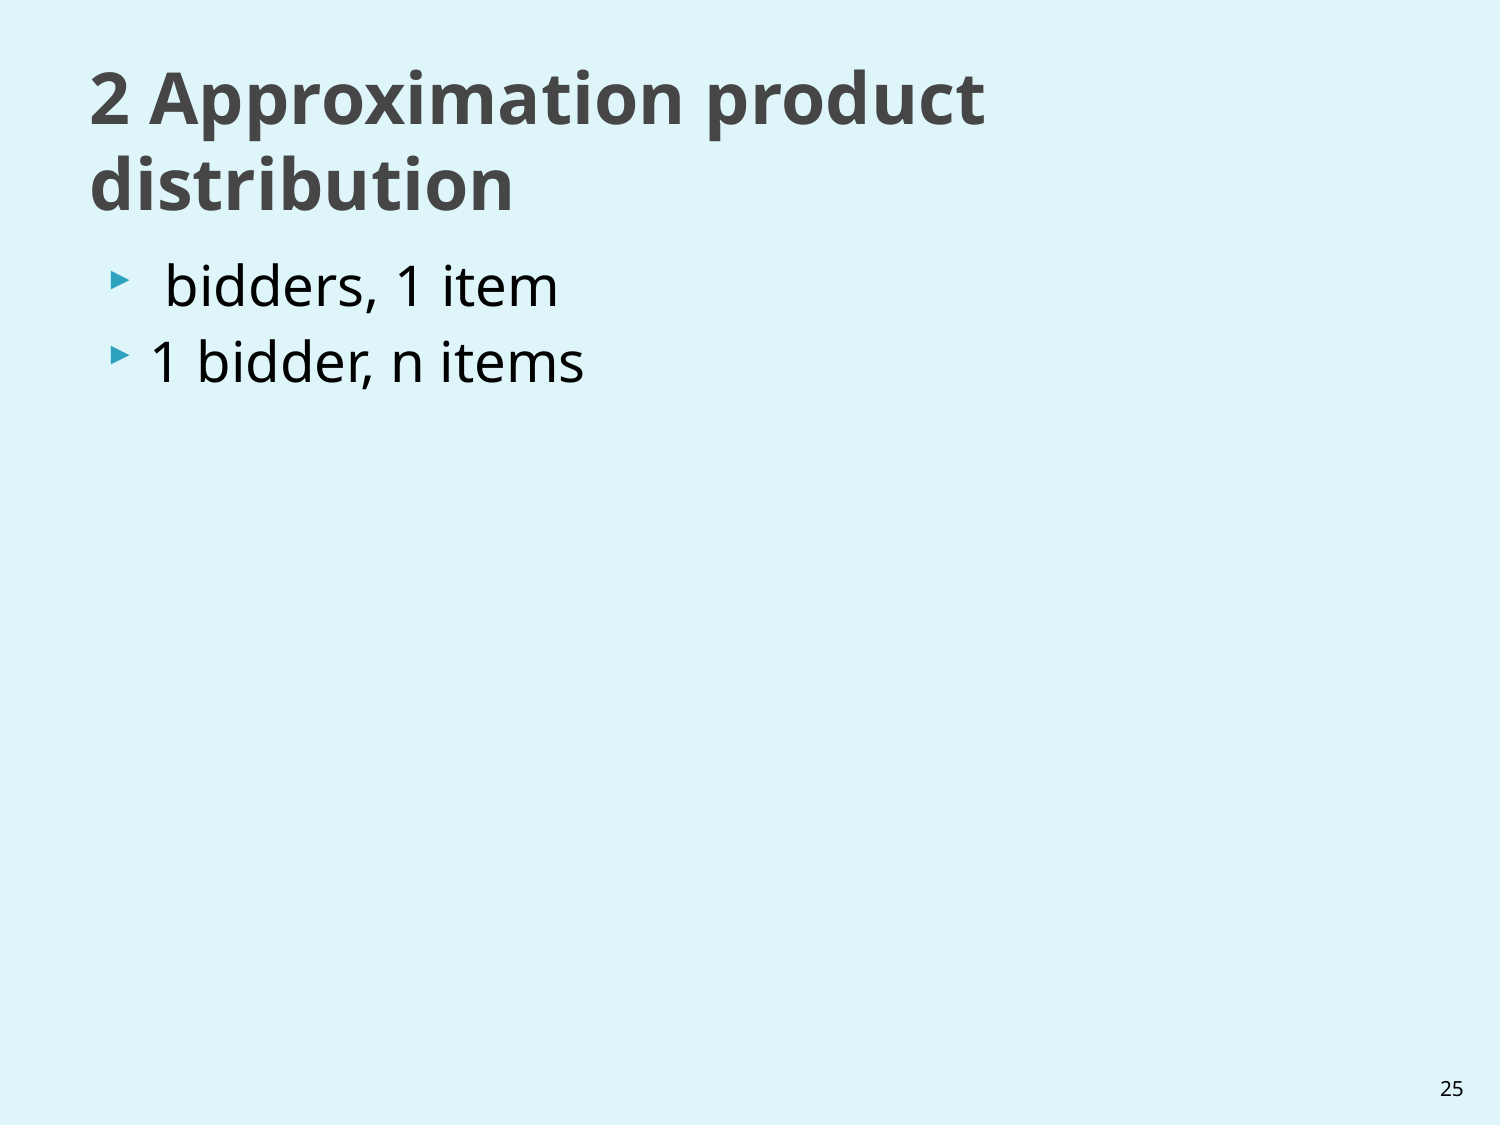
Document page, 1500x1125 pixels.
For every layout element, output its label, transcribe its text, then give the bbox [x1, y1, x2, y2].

title 2 Approximation product distribution [75, 45, 1425, 233]
slide_number 25 [1418, 1051, 1479, 1112]
